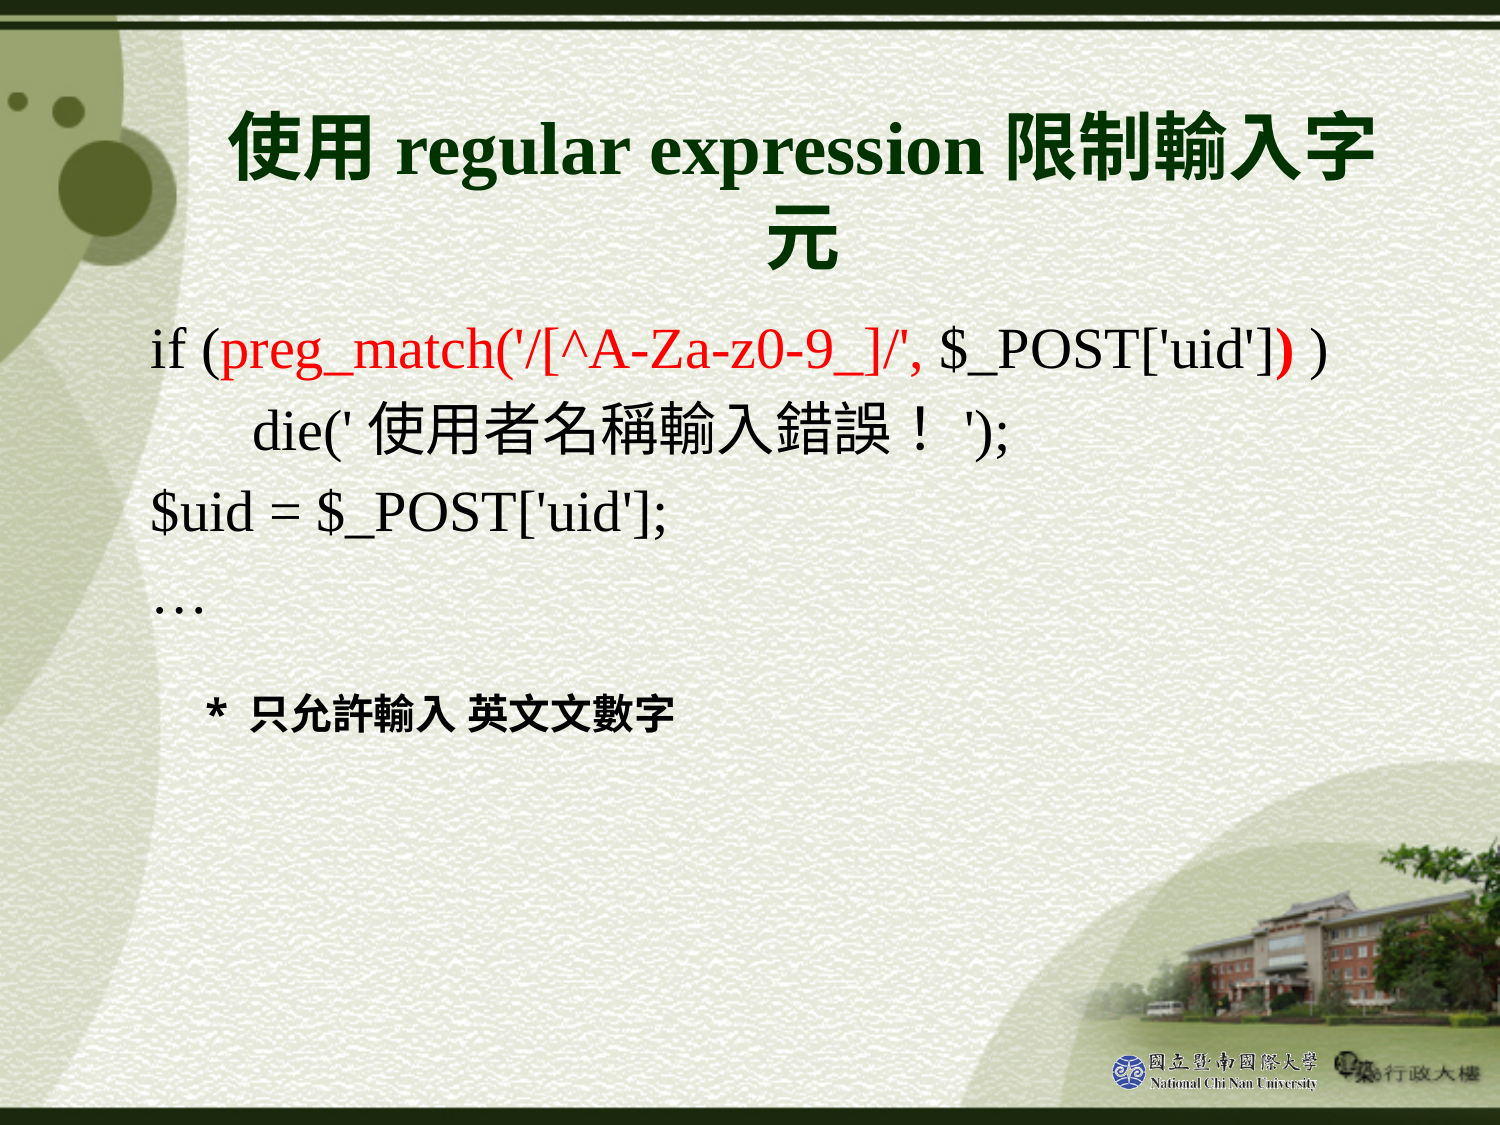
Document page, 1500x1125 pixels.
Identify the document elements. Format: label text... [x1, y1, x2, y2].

title 使用regular expression限制輸入字元 [183, 101, 1424, 277]
picture [0, 0, 1500, 1125]
text_box * 只允許輸入 英文文數字 [190, 680, 691, 746]
list if (preg_match('/[^A-Za-z0-9_]/', $_POST['uid']) ) die('使用者名稱輸入錯誤！'); $uid = $_POST['uid']; … [135, 302, 1365, 740]
